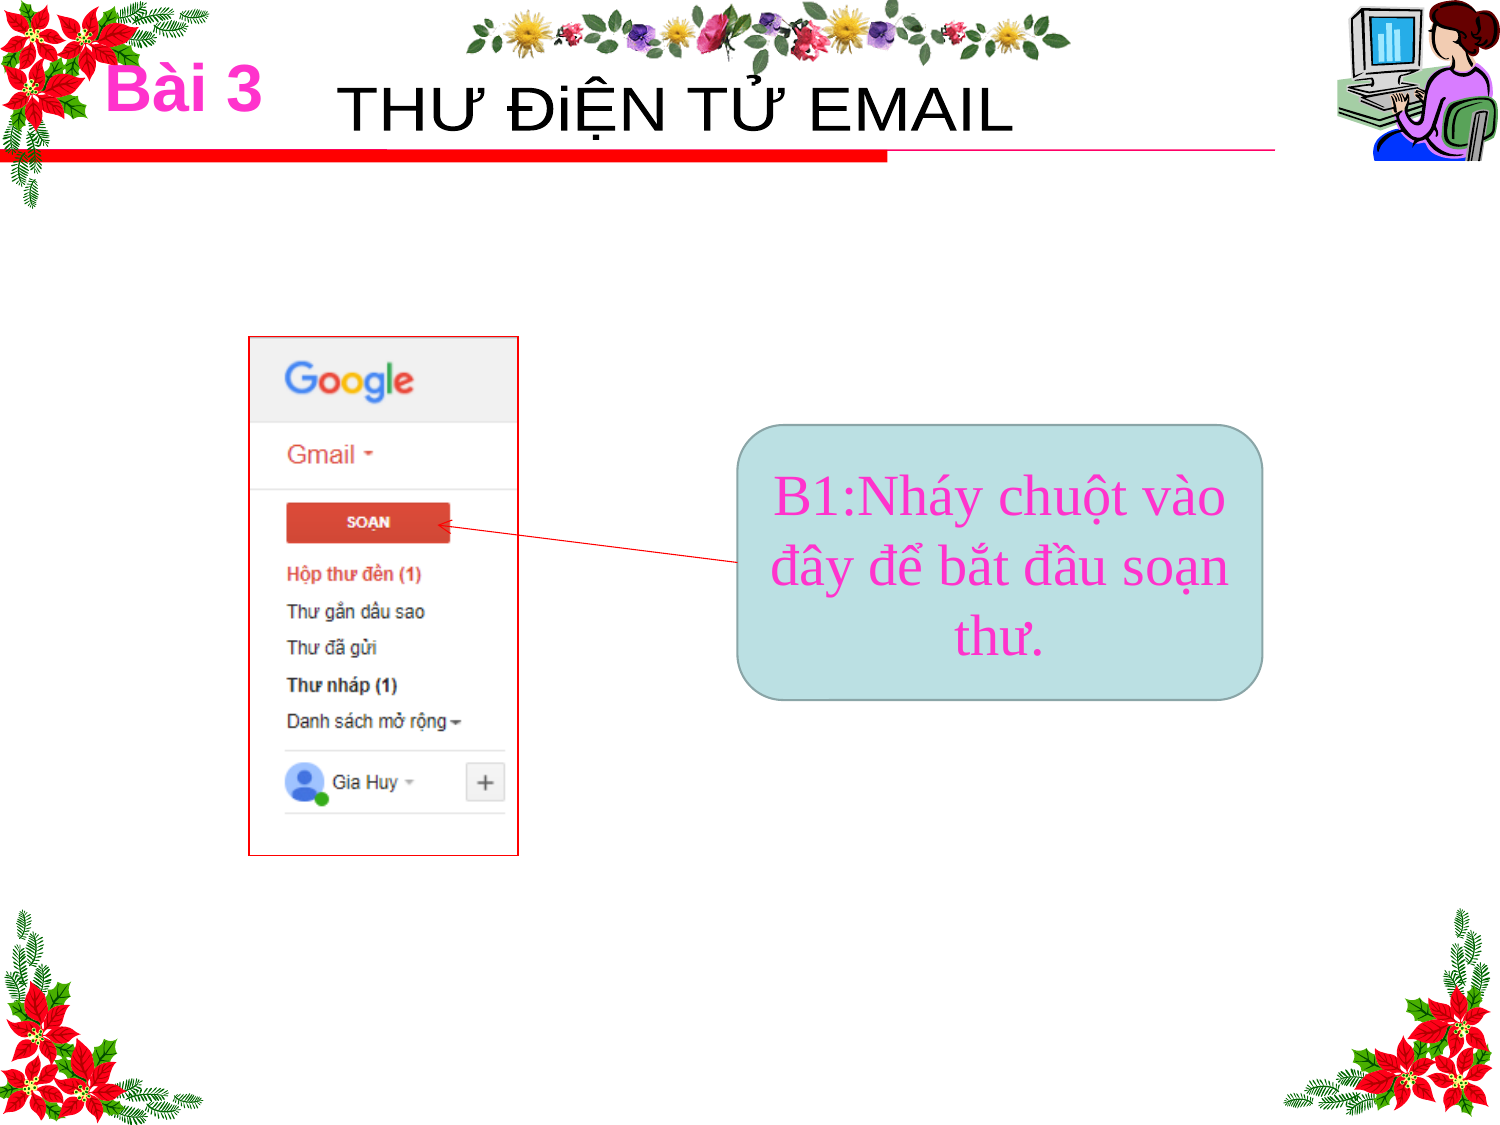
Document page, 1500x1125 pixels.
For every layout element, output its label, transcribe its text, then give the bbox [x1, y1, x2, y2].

text_box B1:Nháy chuột vào đây để bắt đầu soạn thư. [736, 423, 1264, 702]
picture [462, 0, 1074, 79]
text_box Bài 3 [210, 37, 279, 133]
picture [249, 337, 518, 855]
picture [0, 0, 210, 209]
picture [0, 916, 210, 1125]
picture [1337, 0, 1500, 163]
picture [1282, 908, 1493, 1117]
text_box [210, 149, 888, 163]
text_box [437, 524, 738, 563]
